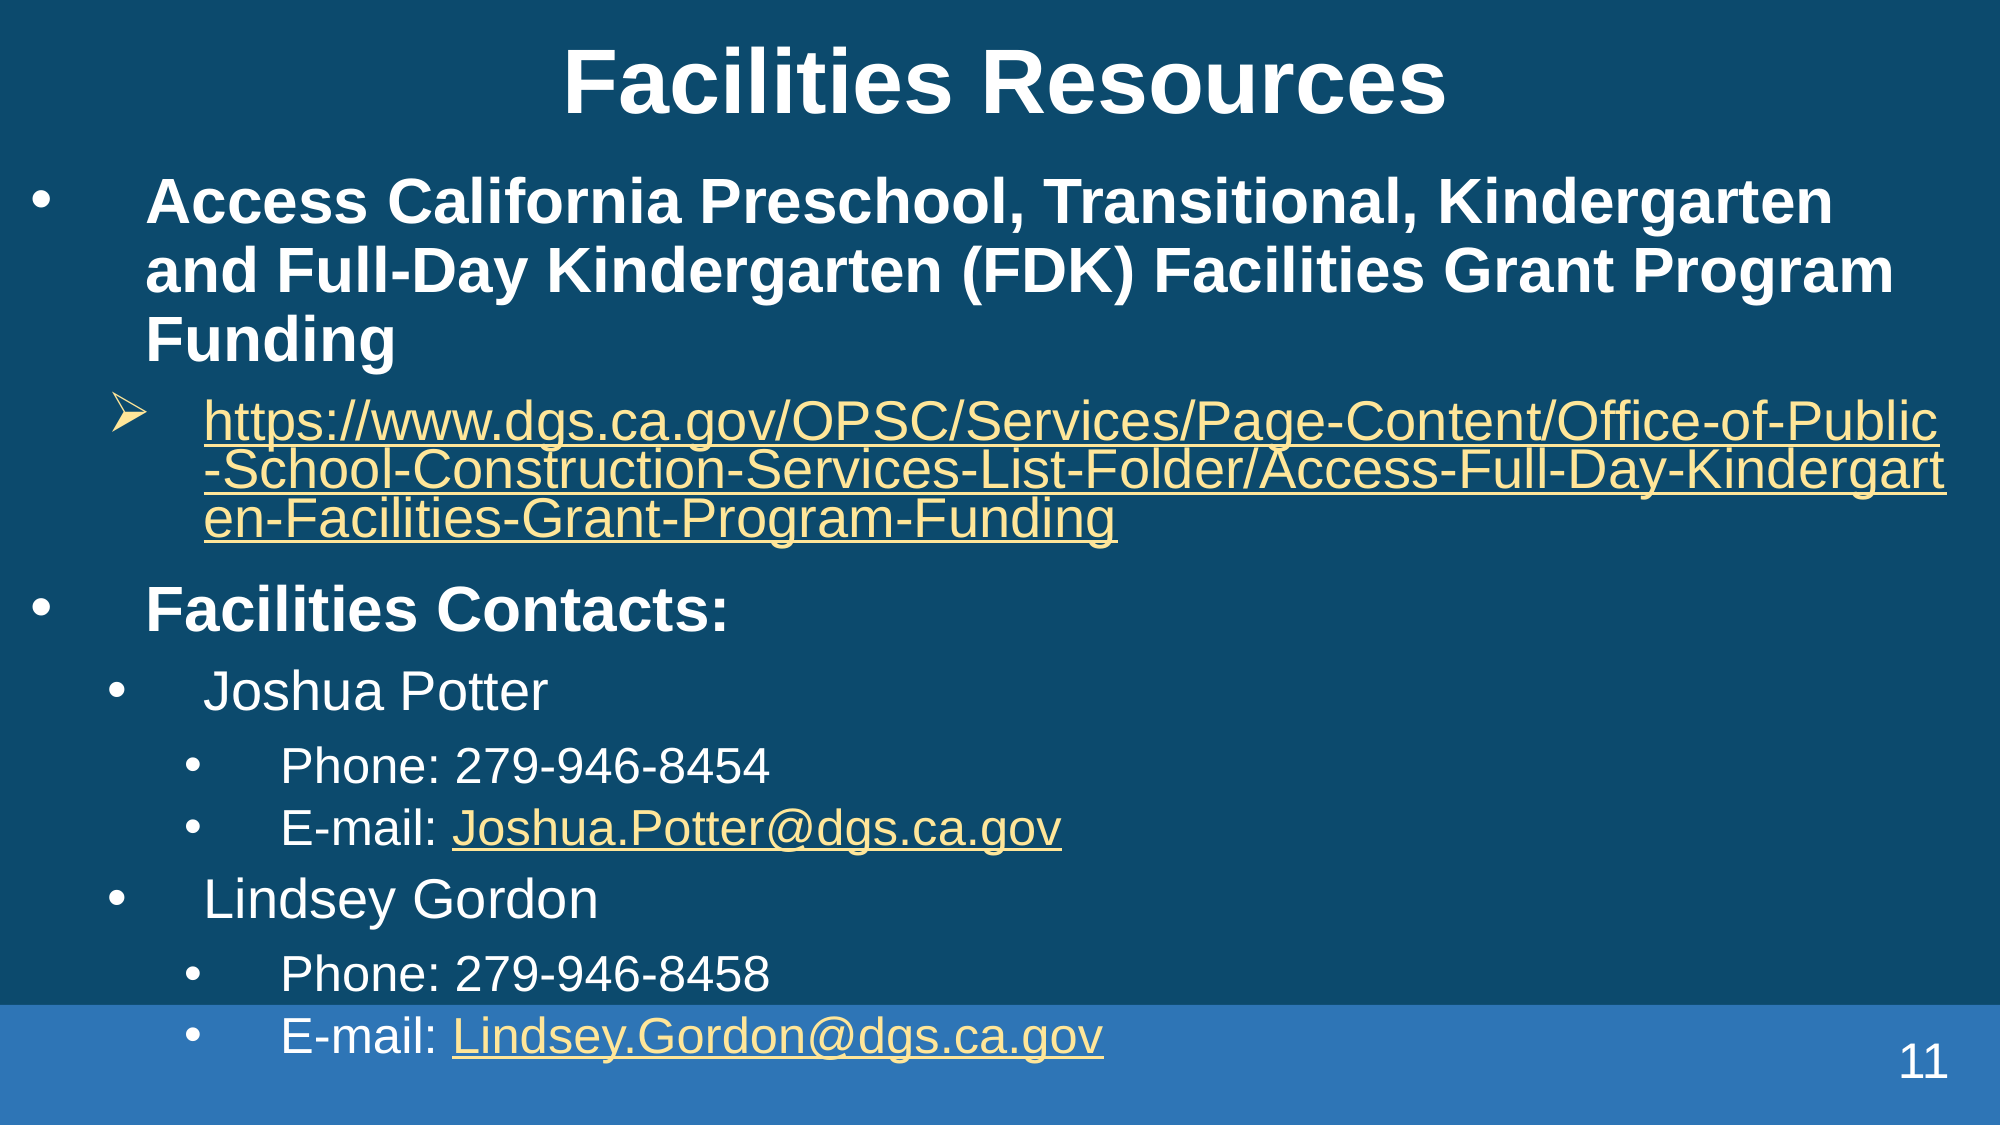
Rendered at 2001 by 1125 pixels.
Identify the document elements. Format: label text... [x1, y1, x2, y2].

title Facilities Resources [31, 0, 1982, 193]
slide_number 11 [1801, 1012, 1950, 1089]
list Access California Preschool, Transitional, Kindergarten and Full-Day Kindergarten (FDK) Facilities Grant Program Funding https://www.dgs.ca.gov/OPSC/Services/Page-Content/Office-of-Public-School-Construction-Services-List-Folder/Access-Full-Day-Kindergarten-Facilities-Grant-Program-Funding Facilities Contacts: Joshua Potter Phone: 279-946-8454 E-mail: Joshua.Potter@dgs.ca.gov Lindsey Gordon Phone: 279-946-8458 E-mail: Lindsey.Gordon@dgs.ca.gov [15, 160, 1966, 984]
